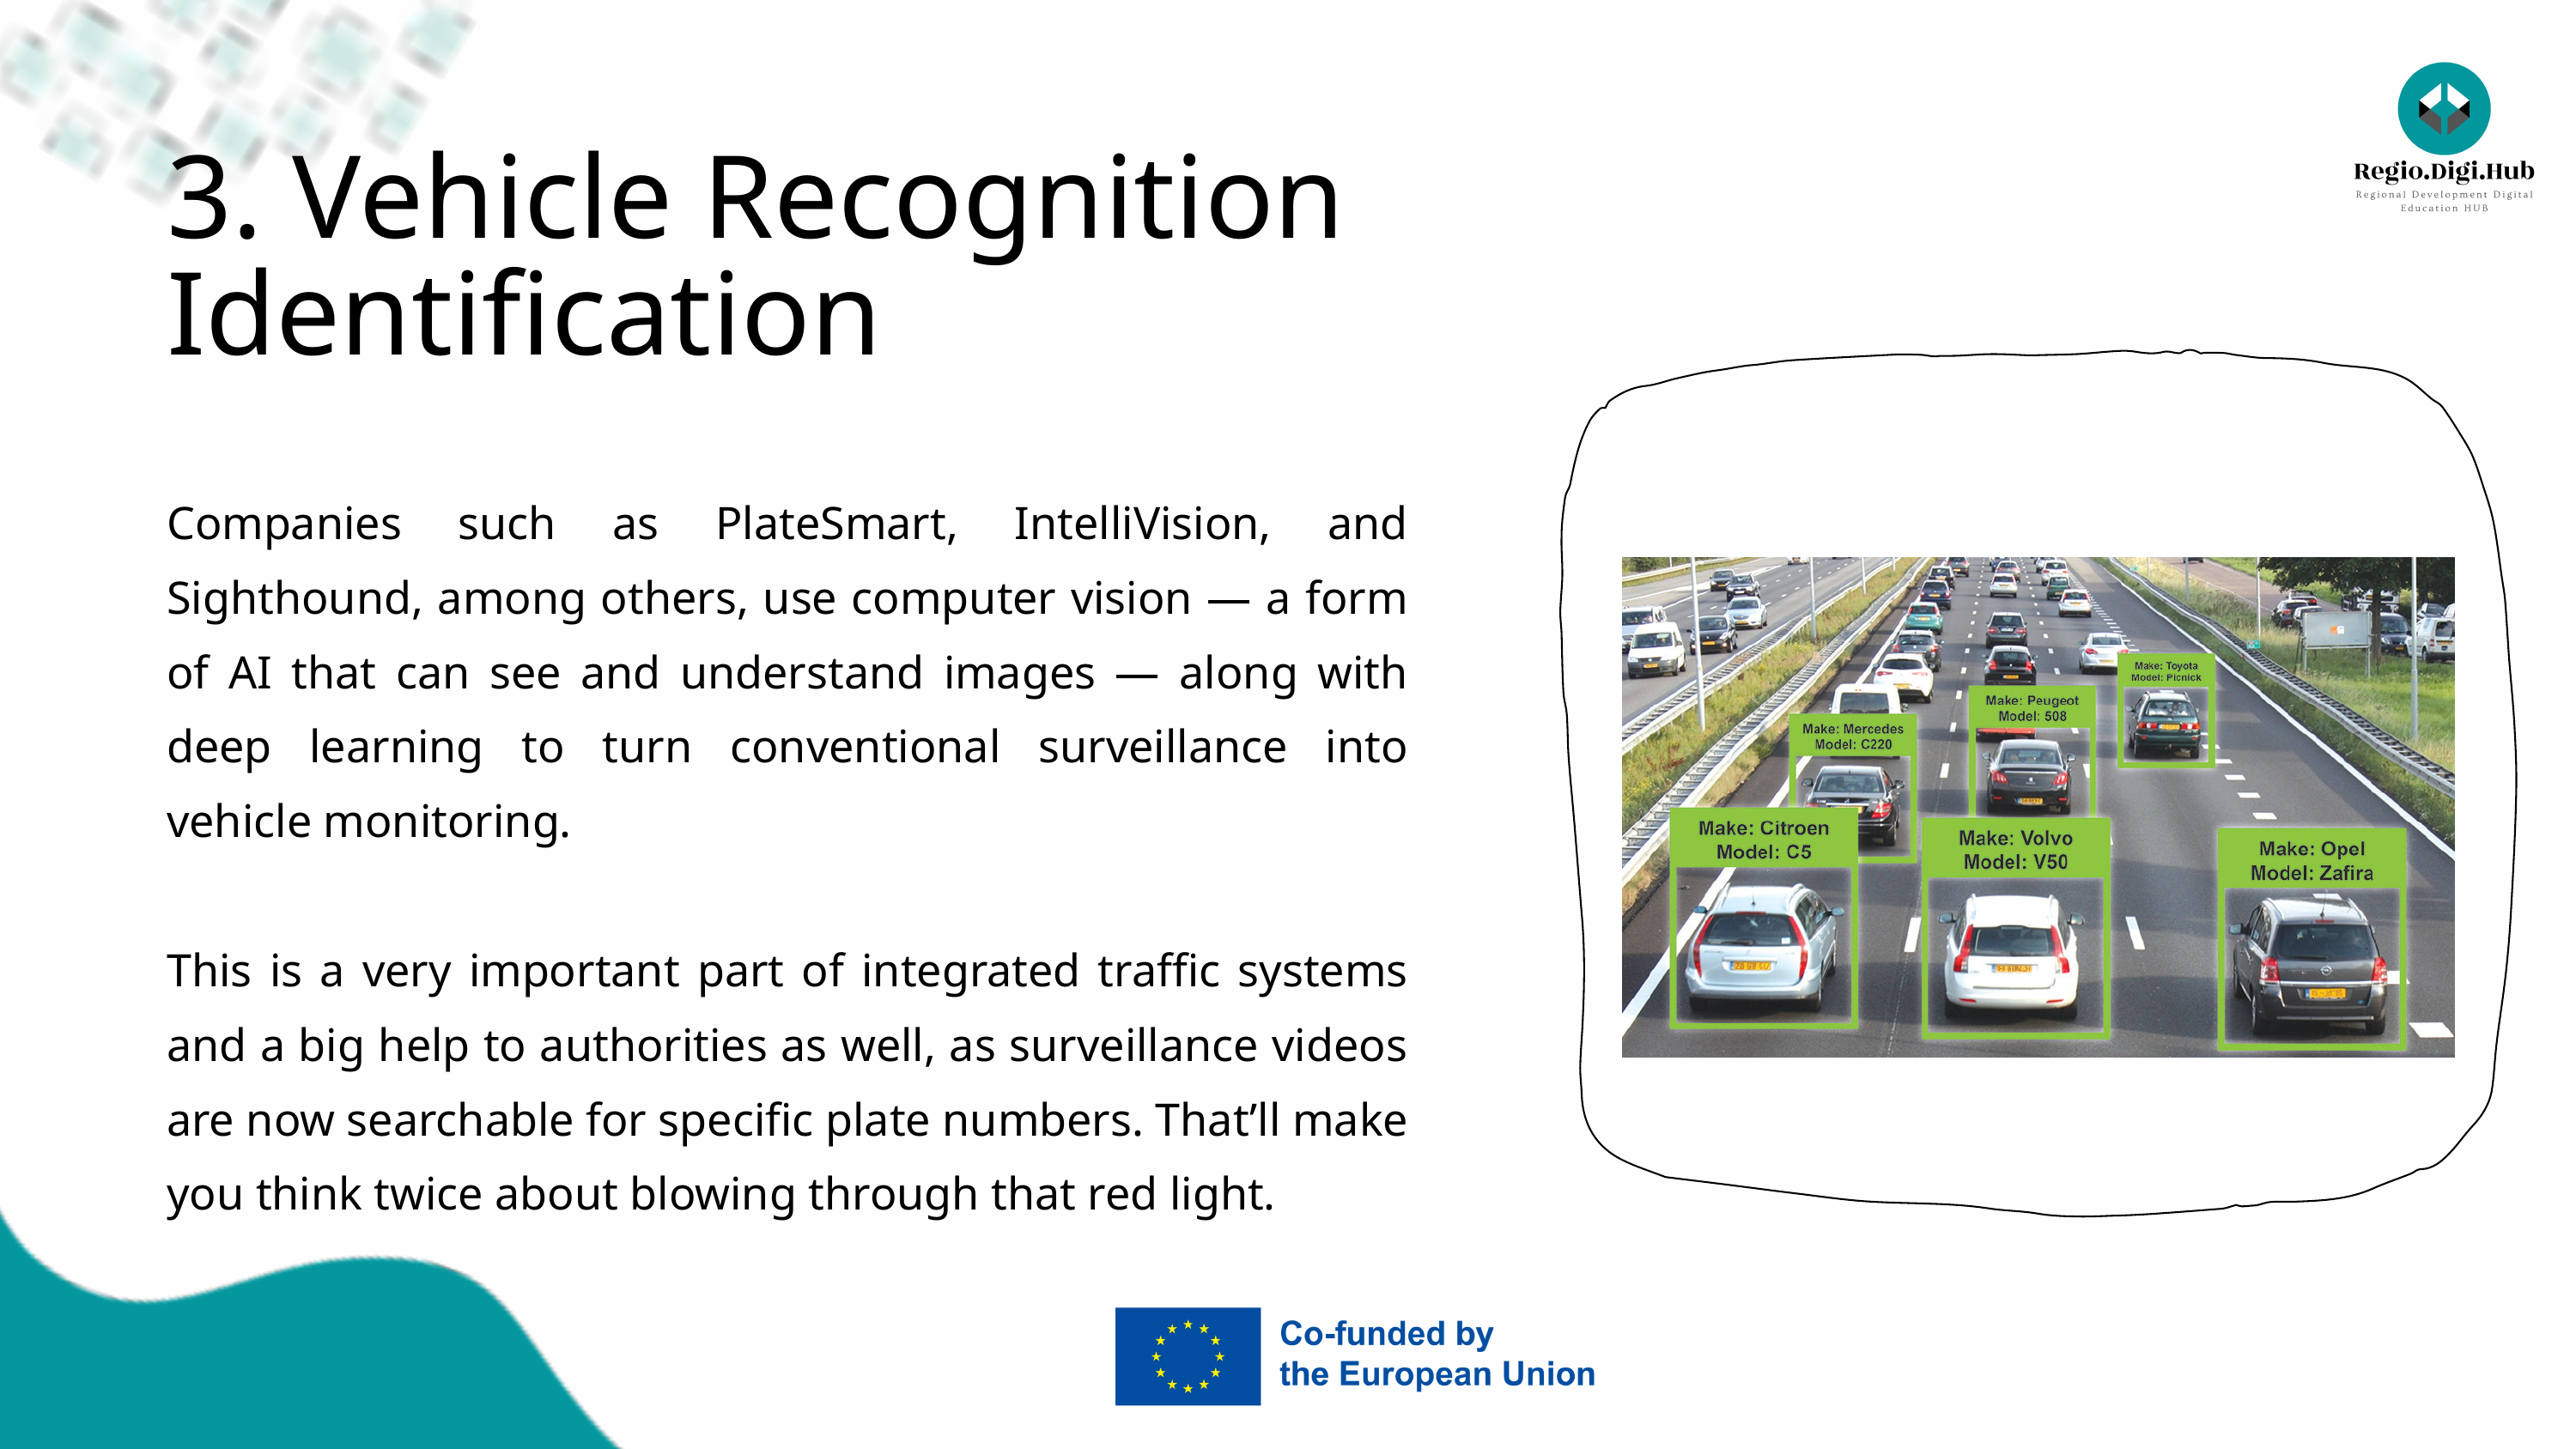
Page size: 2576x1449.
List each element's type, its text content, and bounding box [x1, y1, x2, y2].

text_box [1560, 349, 2517, 1217]
picture [1108, 1301, 1631, 1412]
text_box 3. Vehicle Recognition Identification [167, 144, 1921, 379]
picture [2312, 0, 2576, 264]
picture [0, 1069, 1030, 1449]
picture [0, 0, 481, 223]
text_box Companies such as PlateSmart, IntelliVision, and Sighthound, among others, use computer vision — a form of AI that can see and understand images — along with deep learning to turn conventional surveillance into vehicle monitoring. This is a very important part of integrated traffic systems and a big help to authorities as well, as surveillance videos are now searchable for specific plate numbers. That’ll make you think twice about blowing through that red light. [167, 474, 1409, 1220]
picture [1621, 557, 2455, 1058]
